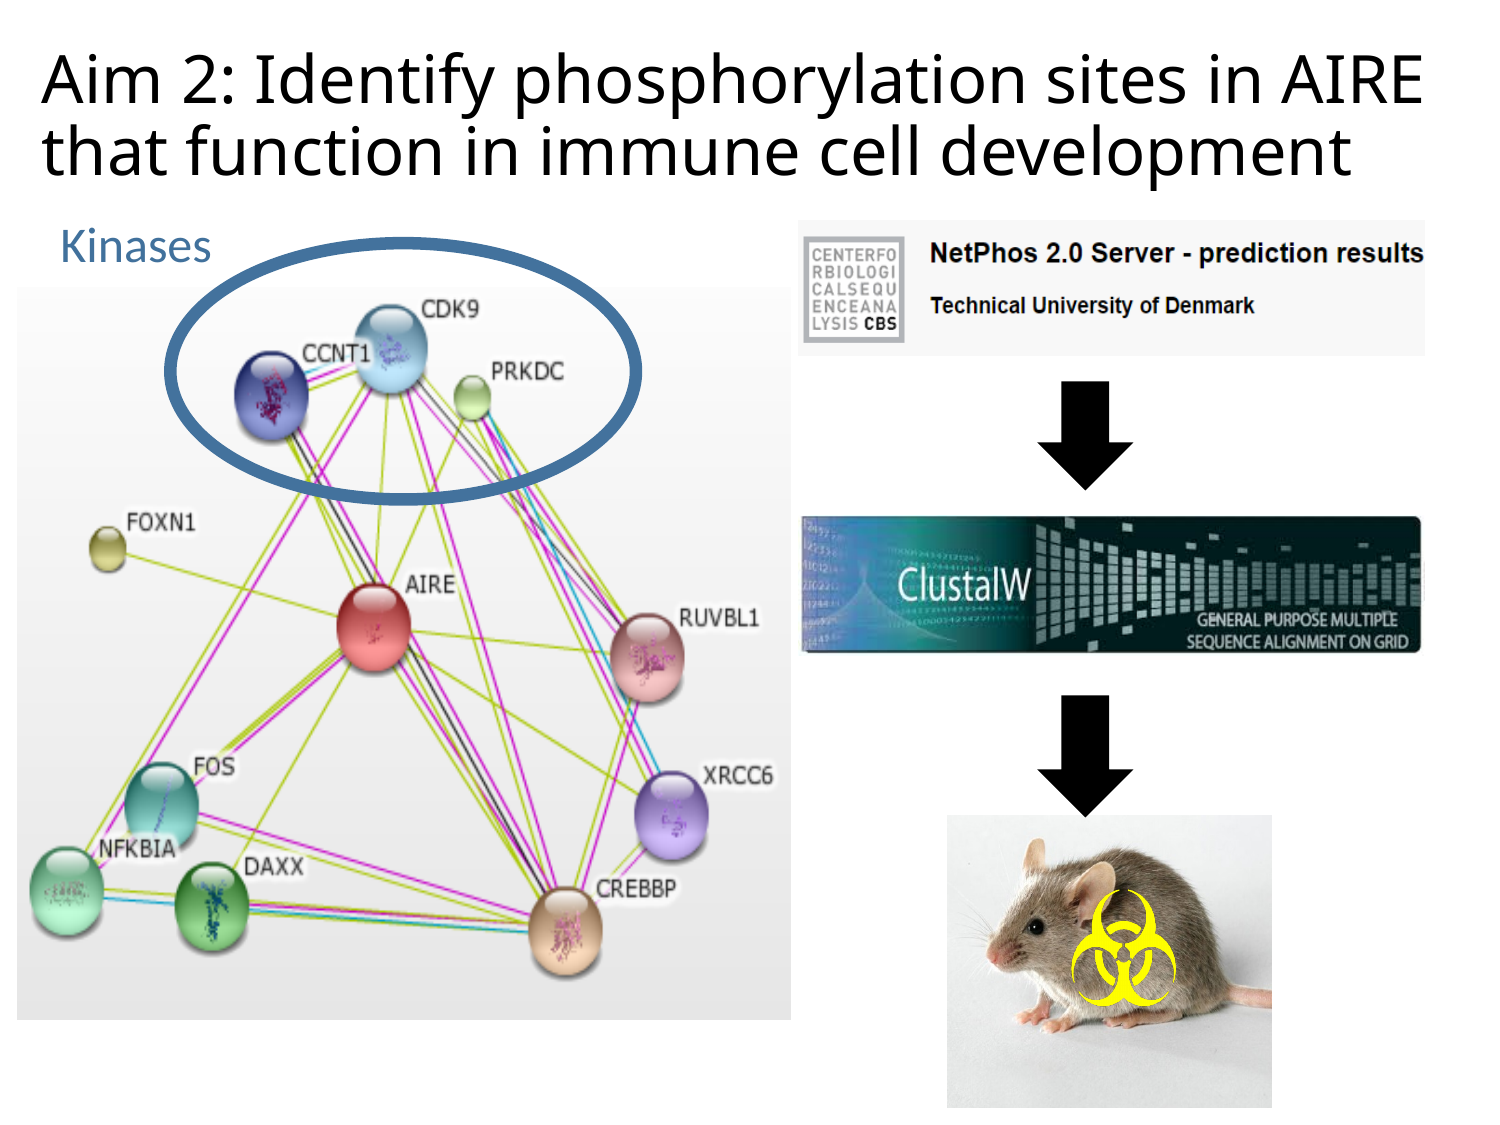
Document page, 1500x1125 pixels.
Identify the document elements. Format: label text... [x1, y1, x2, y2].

picture [17, 287, 791, 1020]
text_box Aim 2: Identify phosphorylation sites in AIRE that function in immune cell development [26, 8, 1500, 227]
text_box [1037, 695, 1134, 815]
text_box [946, 815, 1272, 1108]
text_box [225, 242, 581, 287]
text_box Kinases [45, 205, 228, 280]
picture [798, 220, 1425, 356]
text_box [1037, 381, 1134, 491]
picture [798, 515, 1425, 656]
